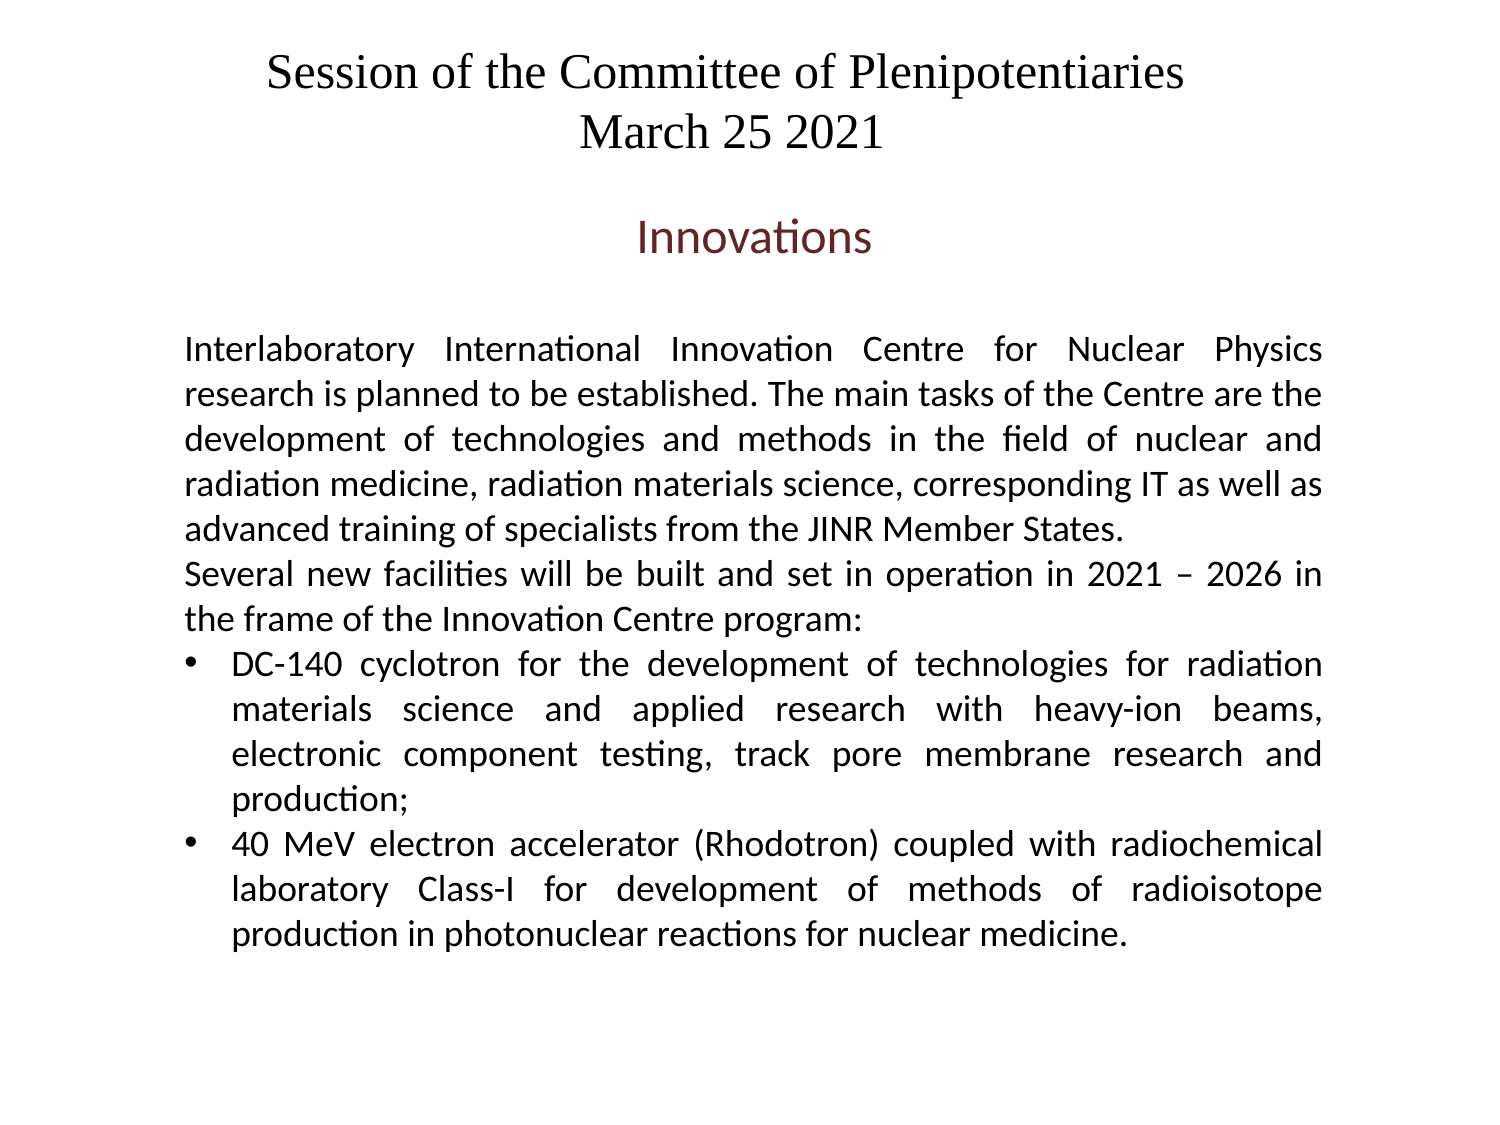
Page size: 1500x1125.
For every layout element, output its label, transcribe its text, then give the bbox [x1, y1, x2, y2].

text_box Session of the Committee of Plenipotentiaries March 25 2021 [94, 30, 1370, 166]
text_box Innovations Interlaboratory International Innovation Centre for Nuclear Physics research is planned to be established. The main tasks of the Centre are the development of technologies and methods in the field of nuclear and radiation medicine, radiation materials science, corresponding IT as well as advanced training of specialists from the JINR Member States. Several new facilities will be built and set in operation in 2021 – 2026 in the frame of the Innovation Centre program: DC-140 cyclotron for the development of technologies for radiation materials science and applied research with heavy-ion beams, electronic component testing, track pore membrane research and production; 40 MeV electron accelerator (Rhodotron) coupled with radiochemical laboratory Class-I for development of methods of radioisotope production in photonuclear reactions for nuclear medicine. [169, 196, 1340, 961]
